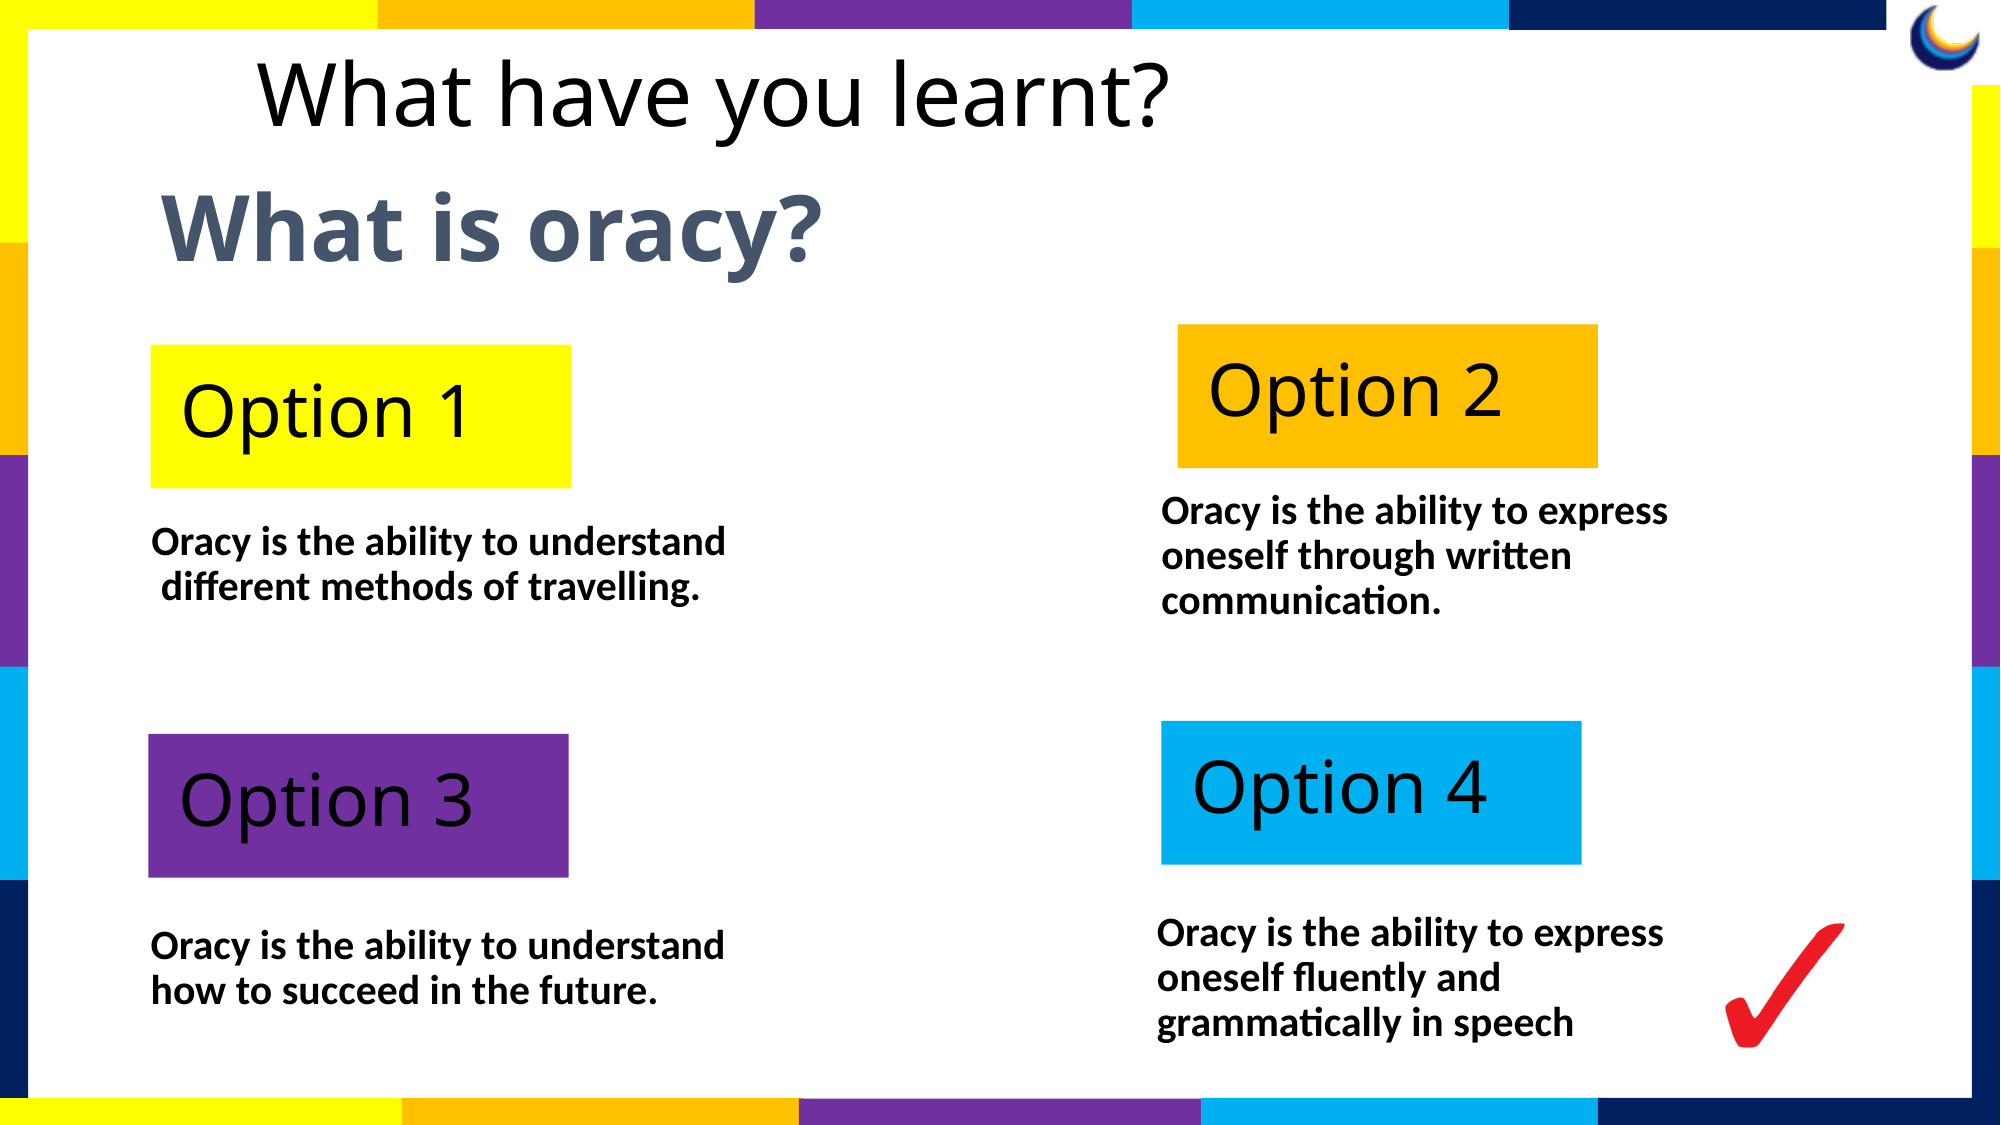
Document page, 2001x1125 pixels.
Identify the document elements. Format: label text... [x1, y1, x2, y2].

text_box [798, 1098, 1200, 1125]
text_box Option 1 [150, 344, 571, 489]
title What is oracy? [161, 182, 1402, 302]
text_box [1971, 666, 2000, 880]
text_box [0, 1097, 401, 1125]
text_box [1971, 91, 2000, 249]
text_box [1971, 880, 2000, 1098]
text_box Oracy is the ability to understand different methods of travelling. [151, 519, 737, 612]
text_box [1131, 0, 1509, 29]
text_box Oracy is the ability to understand how to succeed in the future. [150, 923, 736, 1016]
text_box [0, 455, 29, 666]
picture [1894, 0, 2000, 91]
text_box [401, 1097, 804, 1125]
text_box Option 2 [1177, 324, 1598, 469]
text_box [1509, 0, 1887, 30]
text_box [0, 666, 29, 880]
text_box [1971, 455, 2000, 666]
text_box [0, 880, 29, 1098]
picture [1725, 923, 1845, 1048]
text_box Oracy is the ability to express oneself through written communication. [1161, 488, 1747, 581]
text_box [0, 30, 29, 242]
text_box [754, 0, 1131, 29]
text_box Option 3 [148, 733, 569, 878]
text_box [0, 242, 29, 455]
text_box [1597, 1097, 2000, 1125]
text_box What have you learnt? [147, 41, 1279, 155]
text_box [1971, 249, 2000, 455]
text_box [1200, 1097, 1597, 1125]
text_box [0, 0, 378, 30]
text_box Option 4 [1161, 720, 1582, 865]
text_box Oracy is the ability to express oneself fluently and grammatically in speech [1156, 910, 1742, 1003]
text_box [377, 0, 754, 29]
